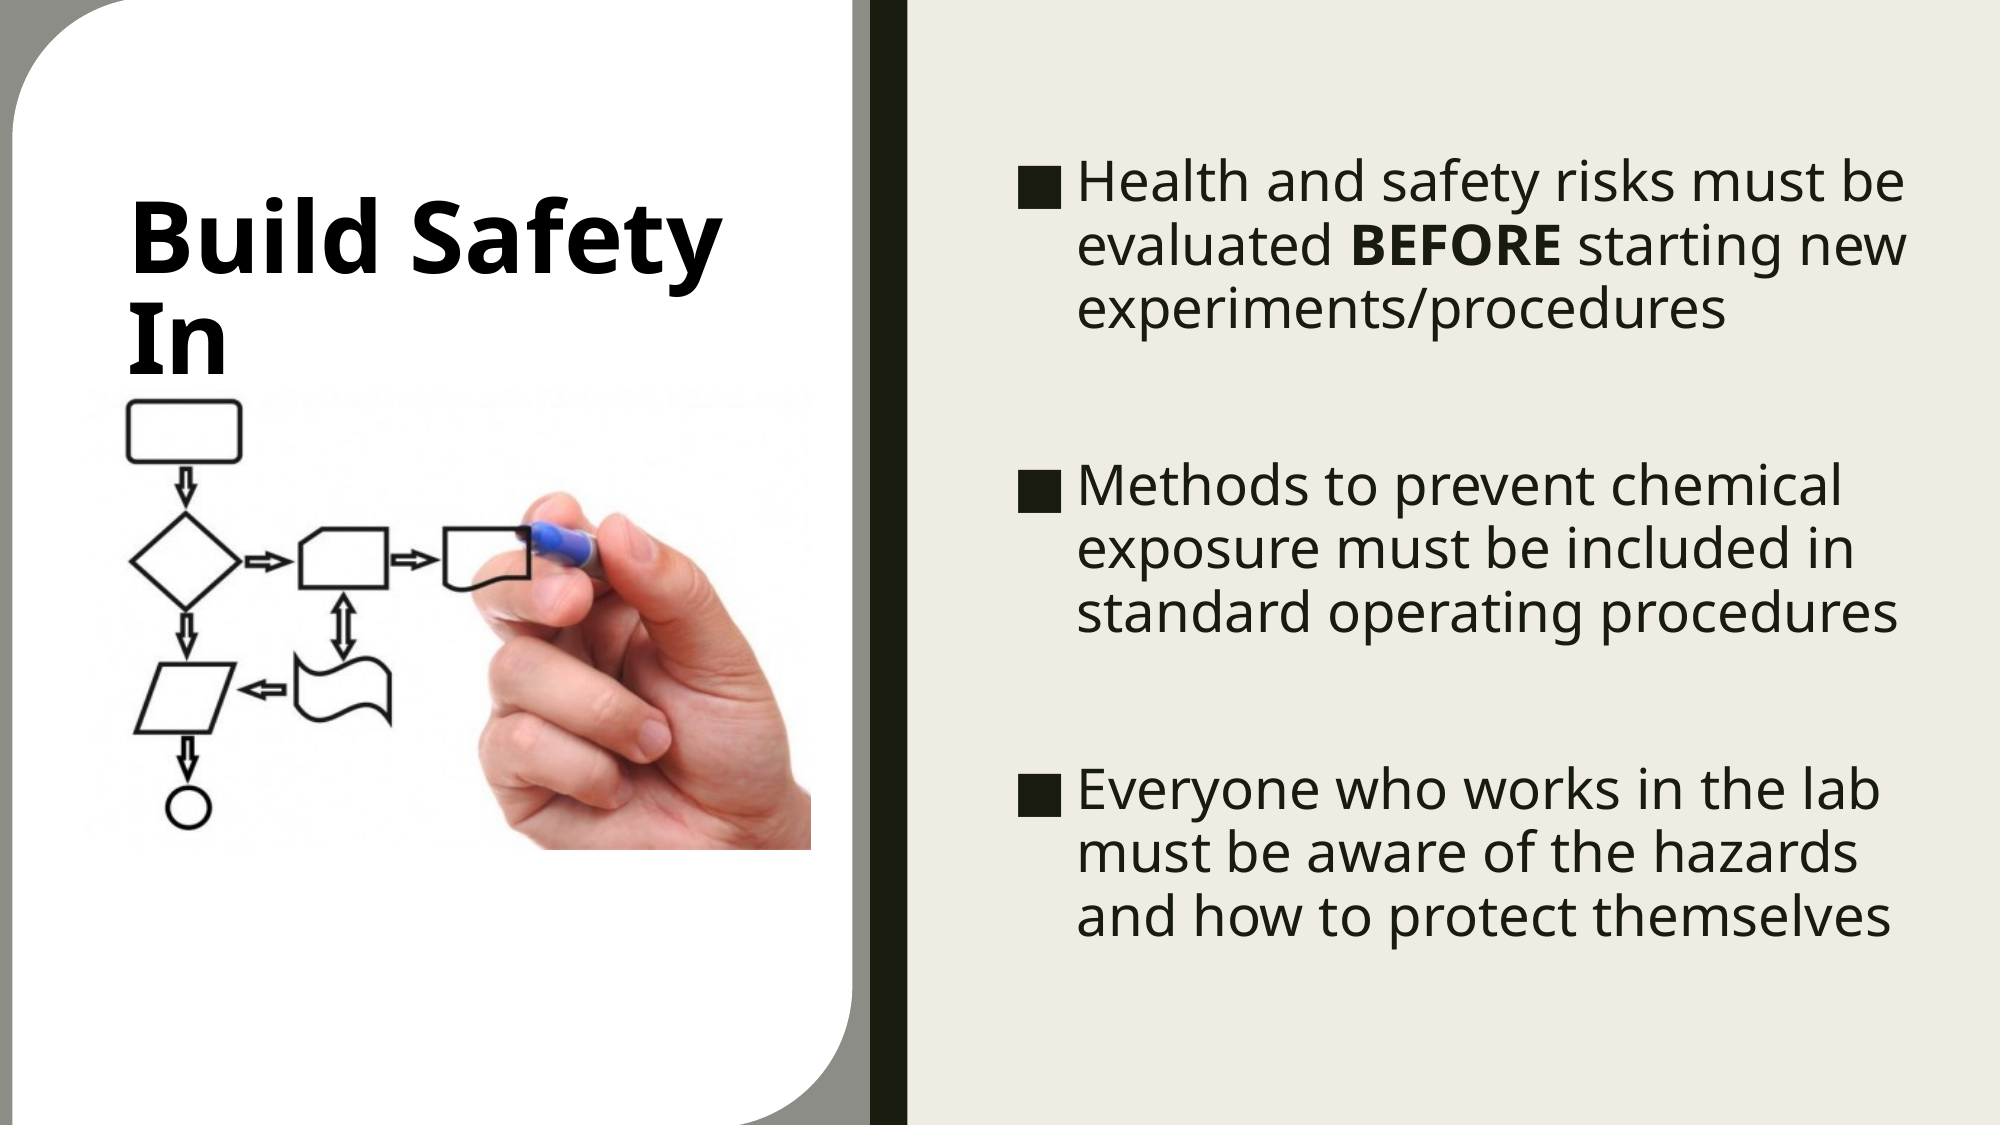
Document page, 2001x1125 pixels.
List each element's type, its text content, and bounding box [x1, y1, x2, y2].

list Health and safety risks must be evaluated BEFORE starting new experiments/procedures Methods to prevent chemical exposure must be included in standard operating procedures Everyone who works in the lab must be aware of the hazards and how to protect themselves [998, 143, 1934, 1019]
text_box [12, 0, 853, 1125]
title Build Safety In [112, 185, 811, 388]
picture [86, 388, 811, 850]
